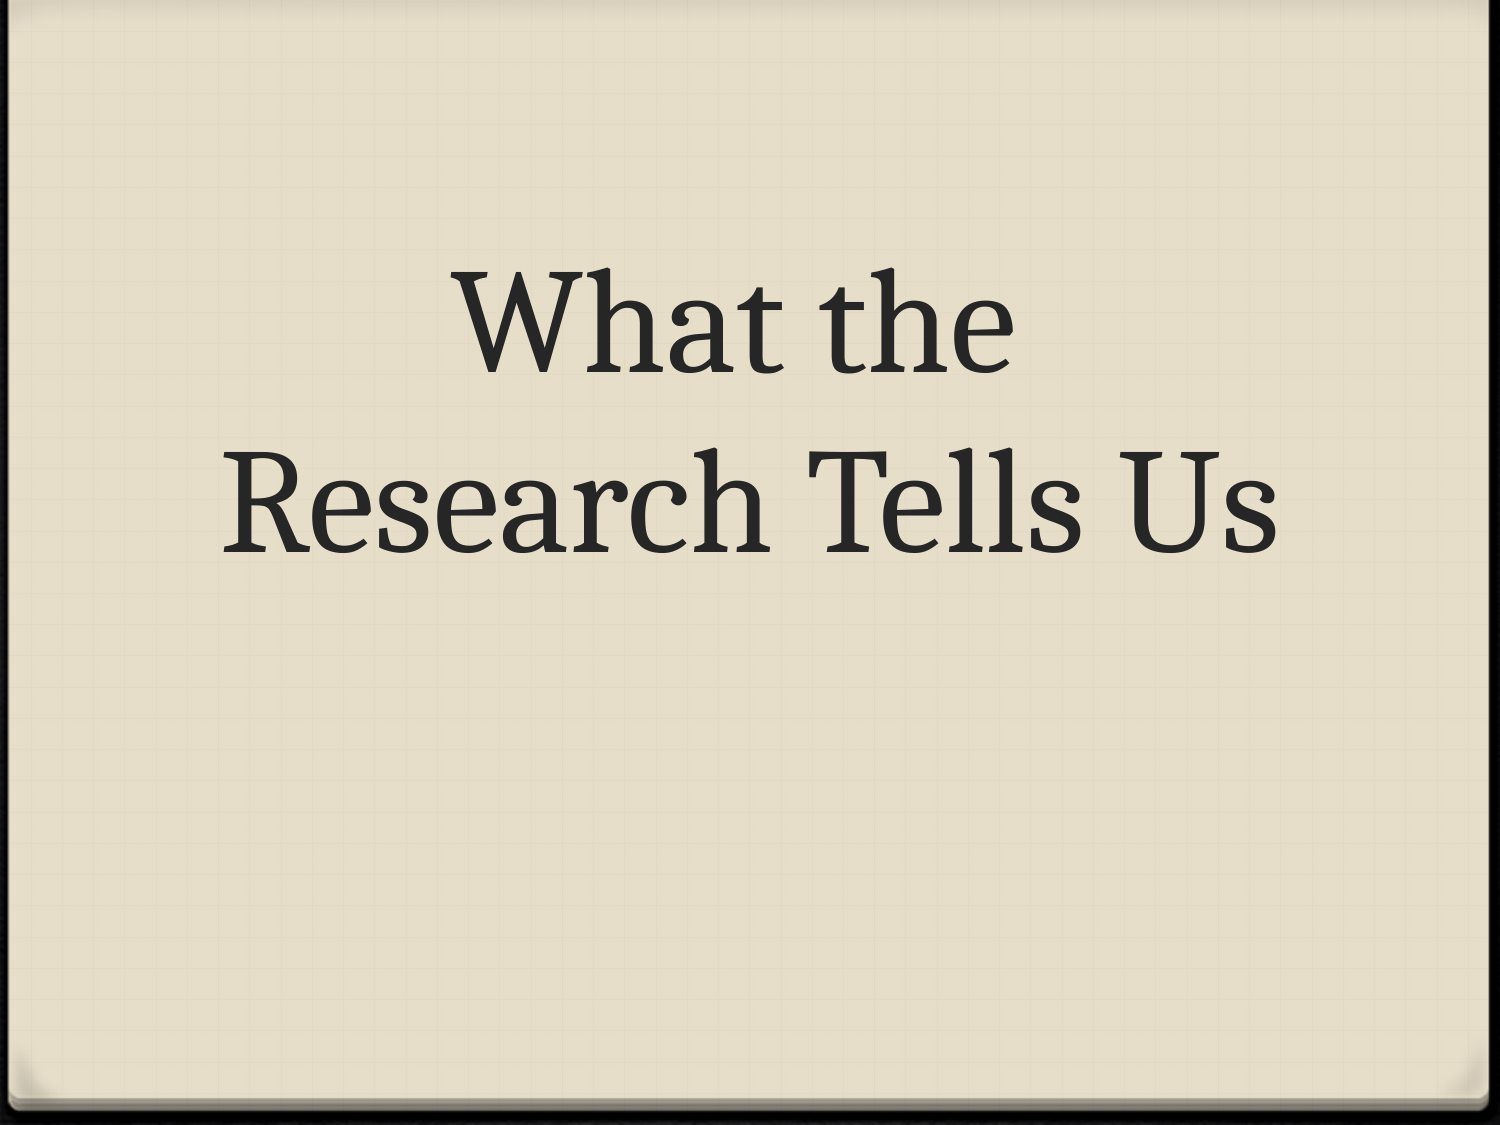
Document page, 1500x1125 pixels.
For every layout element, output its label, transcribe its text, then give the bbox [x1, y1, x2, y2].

title What the Research Tells Us [90, 245, 1410, 590]
picture [0, 0, 1500, 1125]
